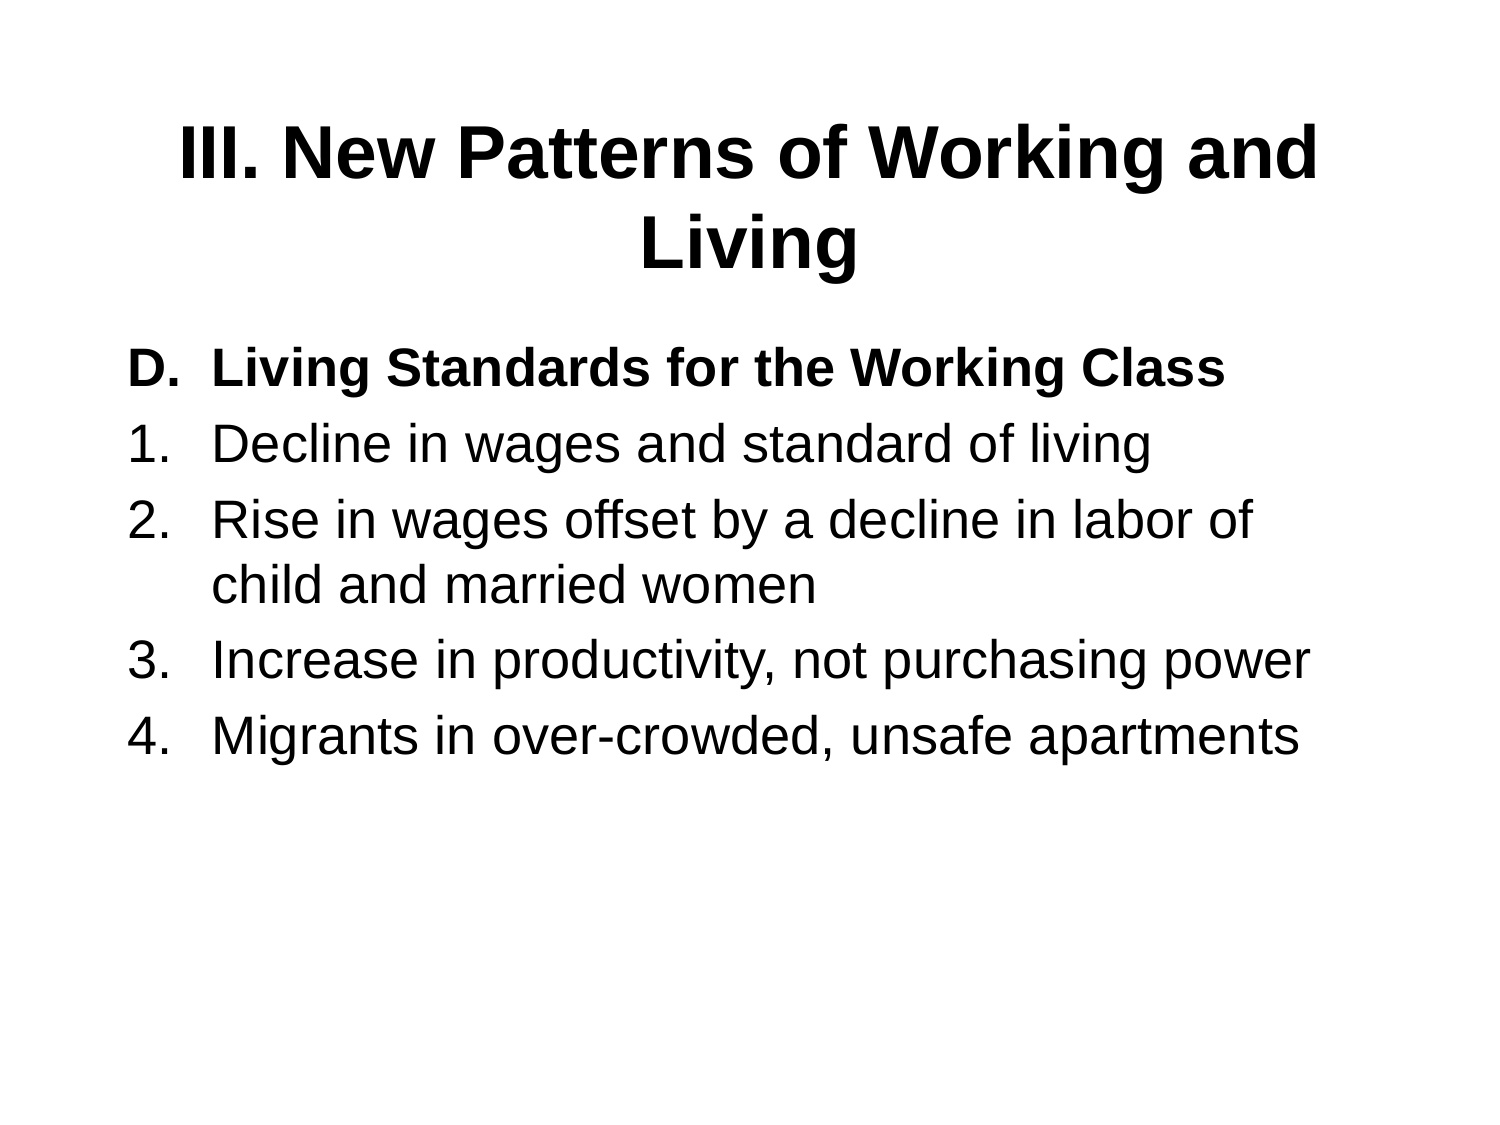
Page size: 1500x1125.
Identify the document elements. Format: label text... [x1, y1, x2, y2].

list Living Standards for the Working Class Decline in wages and standard of living Rise in wages offset by a decline in labor of child and married women Increase in productivity, not purchasing power Migrants in over-crowded, unsafe apartments [112, 324, 1388, 1001]
title III. New Patterns of Working and Living [112, 99, 1388, 288]
